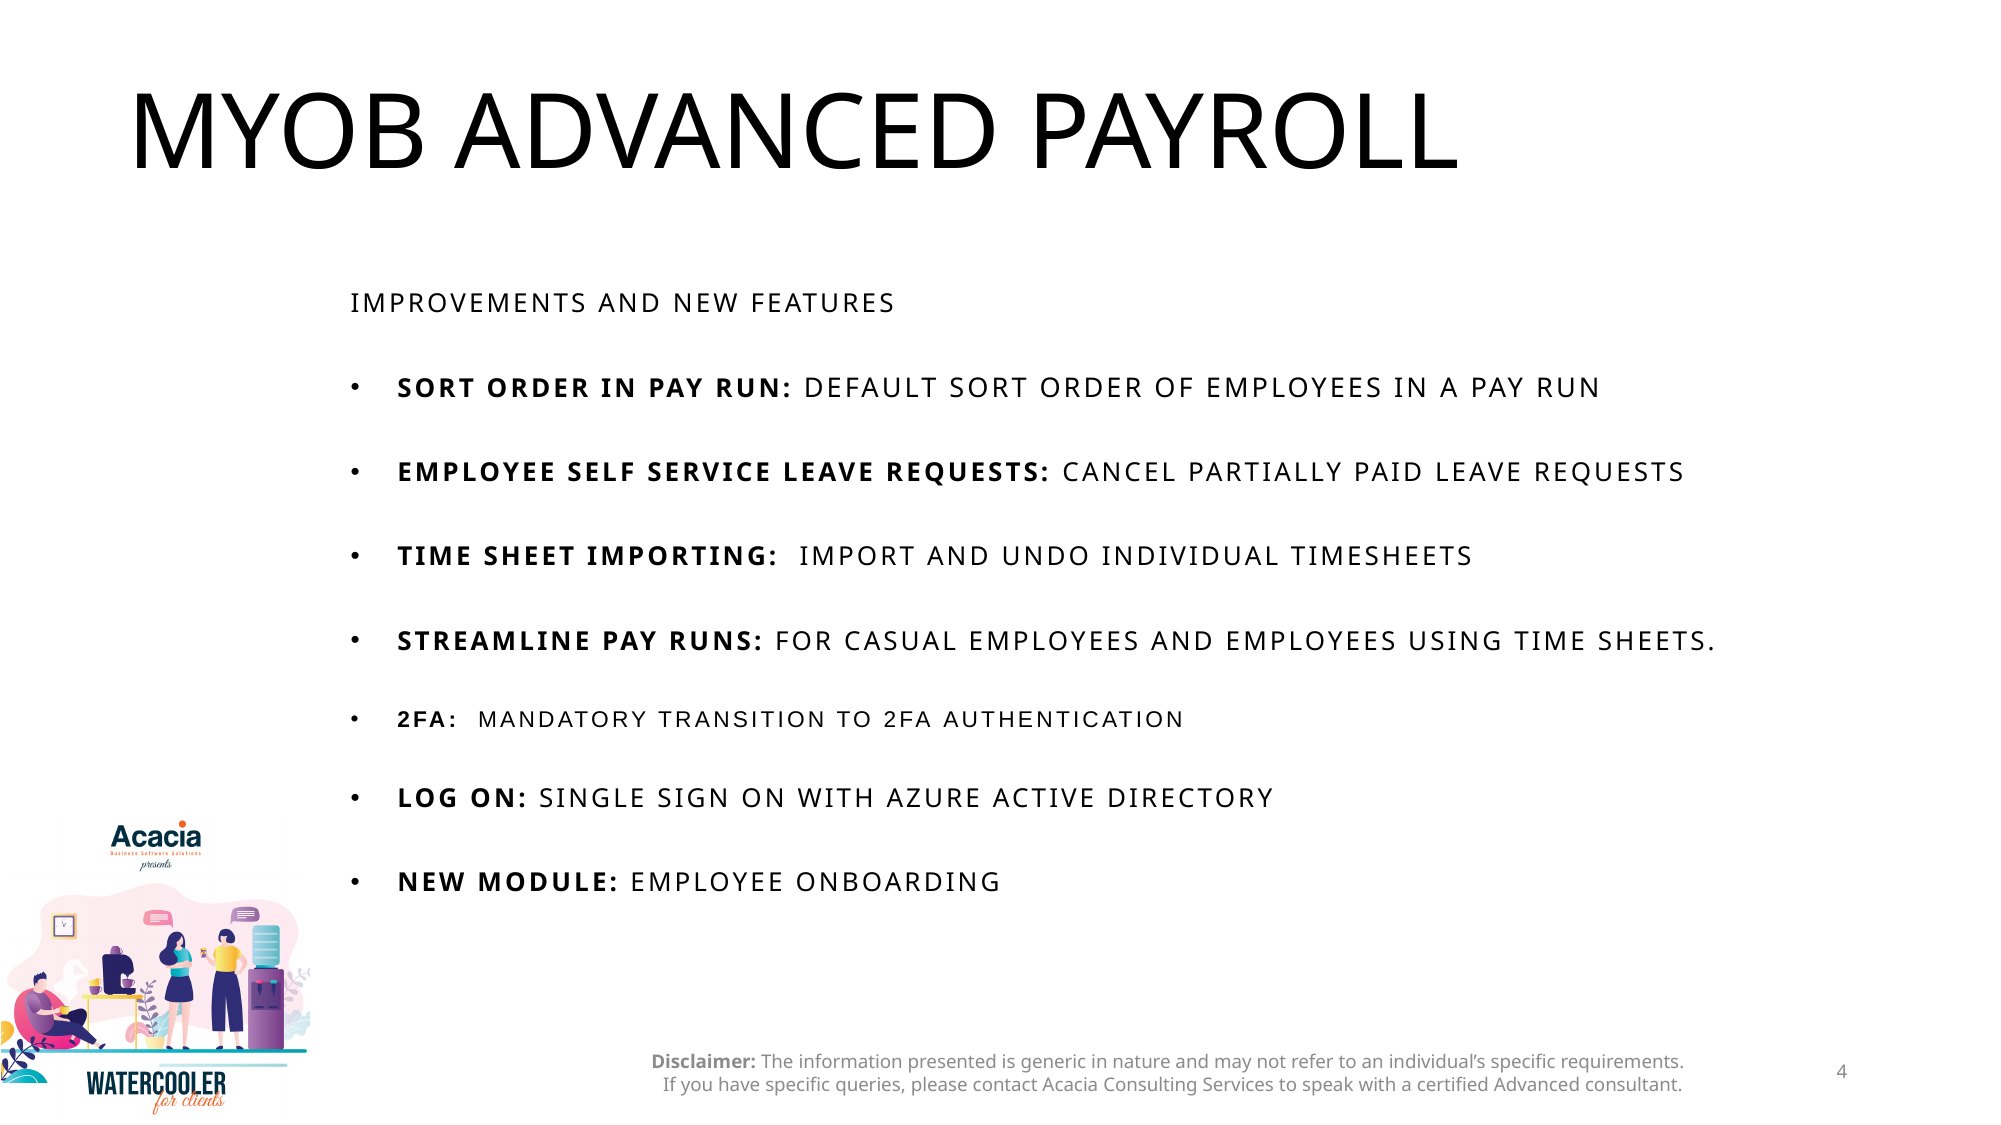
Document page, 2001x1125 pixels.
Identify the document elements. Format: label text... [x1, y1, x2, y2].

text_box MYOB ADVANCED PAYROLL [112, 57, 1888, 198]
text_box improvements and new features SORT ORDER IN PAY RUN: Default sort order of employees in a pay run EMPLOYEE SELF SERVICE LEave Requests: cancel partially paid leave requests Time Sheet importing: Import and undo individual timesheets Streamline pay runs: for Casual employees and employees using time sheets. 2FA: MANDATORY TRANSITION TO 2FA AUTHENTICATION LOG ON: SINGLE SIGN ON WITH AZURE ACTIVE DIRECTORY NEW MODULE: Employee Onboarding [335, 207, 1966, 916]
footer Disclaimer: The information presented is generic in nature and may not refer to an individual’s specific requirements. If you have specific queries, please contact Acacia Consulting Services to speak with a certified Advanced consultant. [546, 1026, 1799, 1120]
slide_number 4 [1799, 1042, 1863, 1103]
picture [0, 814, 311, 1124]
